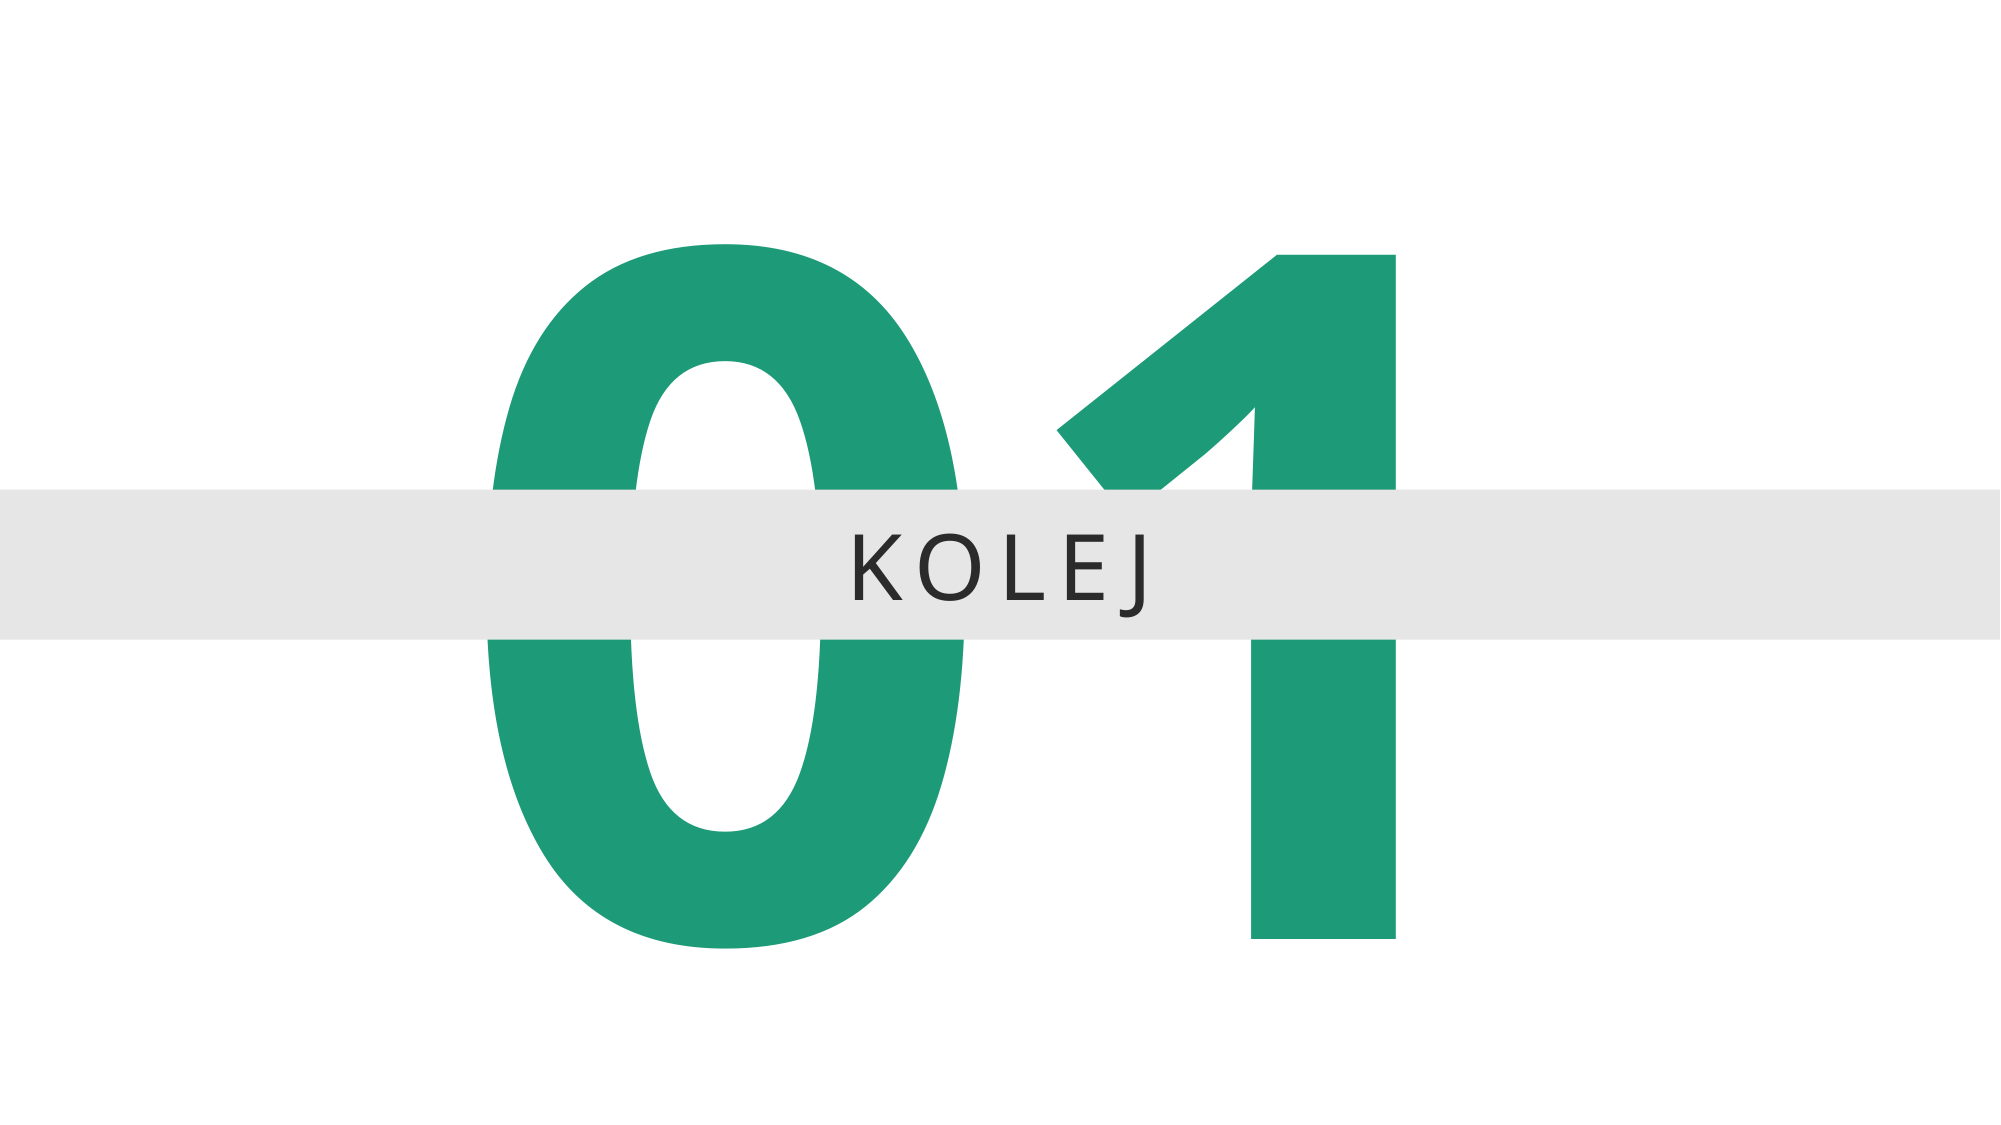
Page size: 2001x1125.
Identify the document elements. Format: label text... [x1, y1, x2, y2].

text_box 01 [437, 0, 1563, 489]
text_box KOLEJ [831, 501, 1168, 627]
text_box 01 [437, 641, 1563, 1125]
text_box [0, 489, 2000, 641]
